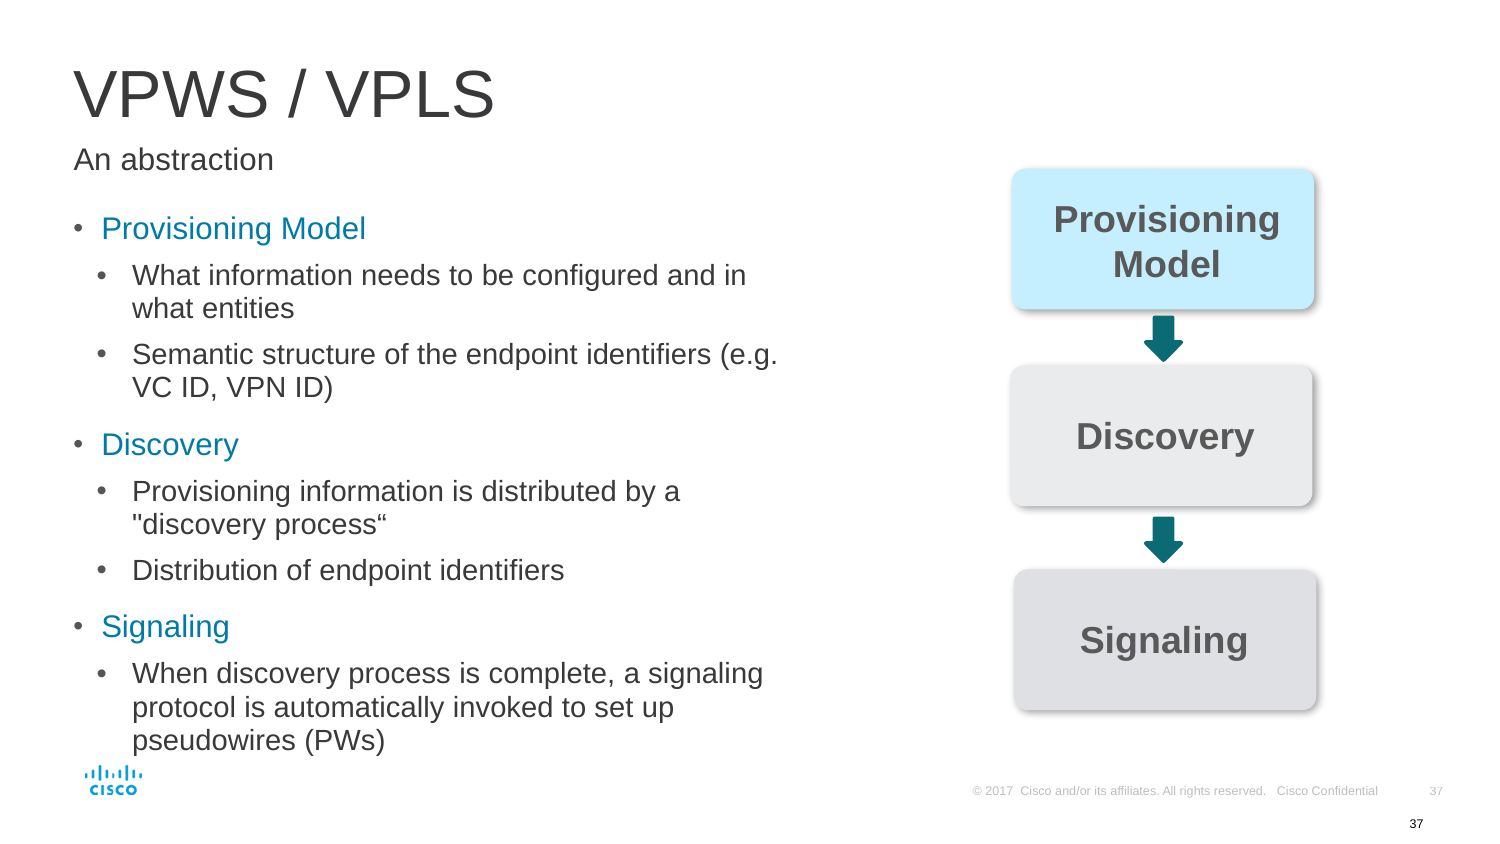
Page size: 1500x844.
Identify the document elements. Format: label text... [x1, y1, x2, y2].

title VPWS / VPLS [58, 63, 1455, 134]
picture [78, 758, 148, 803]
list An abstraction [58, 134, 1455, 197]
slide_number 37 [1379, 801, 1439, 844]
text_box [1011, 168, 1315, 310]
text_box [1009, 365, 1313, 507]
text_box [1145, 318, 1182, 360]
text_box [1145, 518, 1182, 561]
list Provisioning Model What information needs to be configured and in what entities Semantic structure of the endpoint identifiers (e.g. VC ID, VPN ID) Discovery Provisioning information is distributed by a "discovery process“ Distribution of endpoint identifiers Signaling When discovery process is complete, a signaling protocol is automatically invoked to set up pseudowires (PWs) [58, 203, 815, 712]
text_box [1013, 569, 1317, 711]
